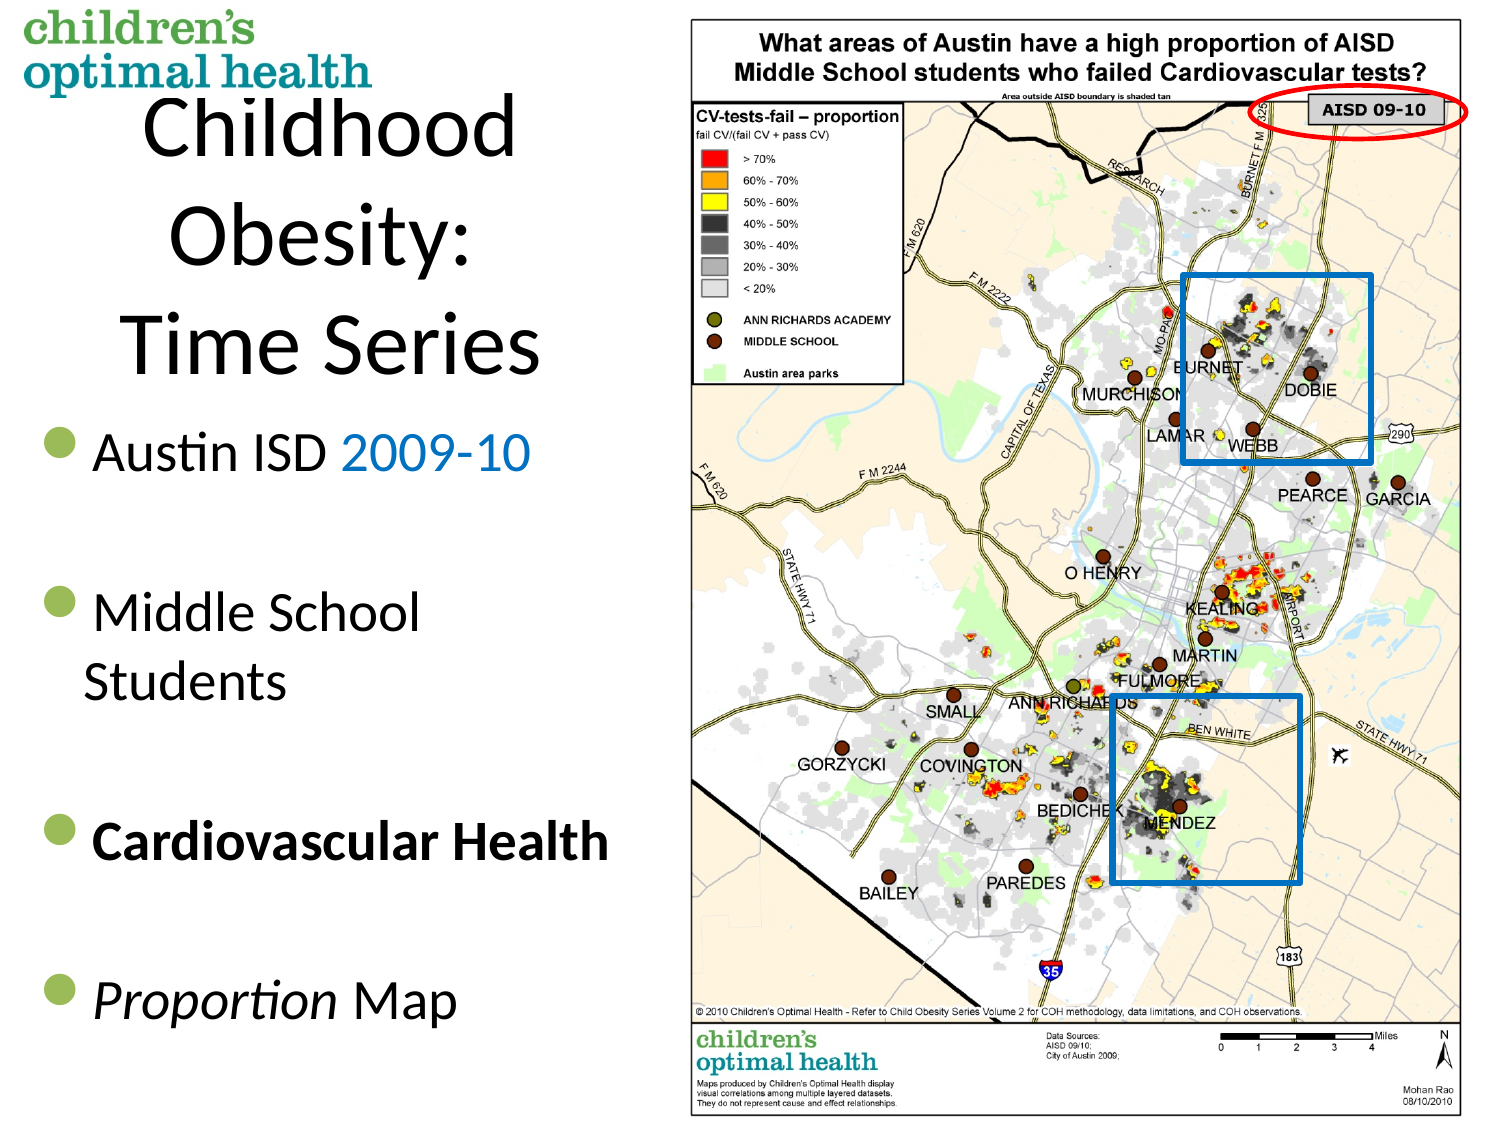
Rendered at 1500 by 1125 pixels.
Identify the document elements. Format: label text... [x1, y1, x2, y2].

picture [24, 9, 373, 98]
picture [640, 0, 1500, 1125]
text_box Austin ISD 2009-10 Middle School Students Cardiovascular Health Proportion Map [24, 407, 635, 1100]
title Childhood Obesity: Time Series [37, 57, 625, 400]
